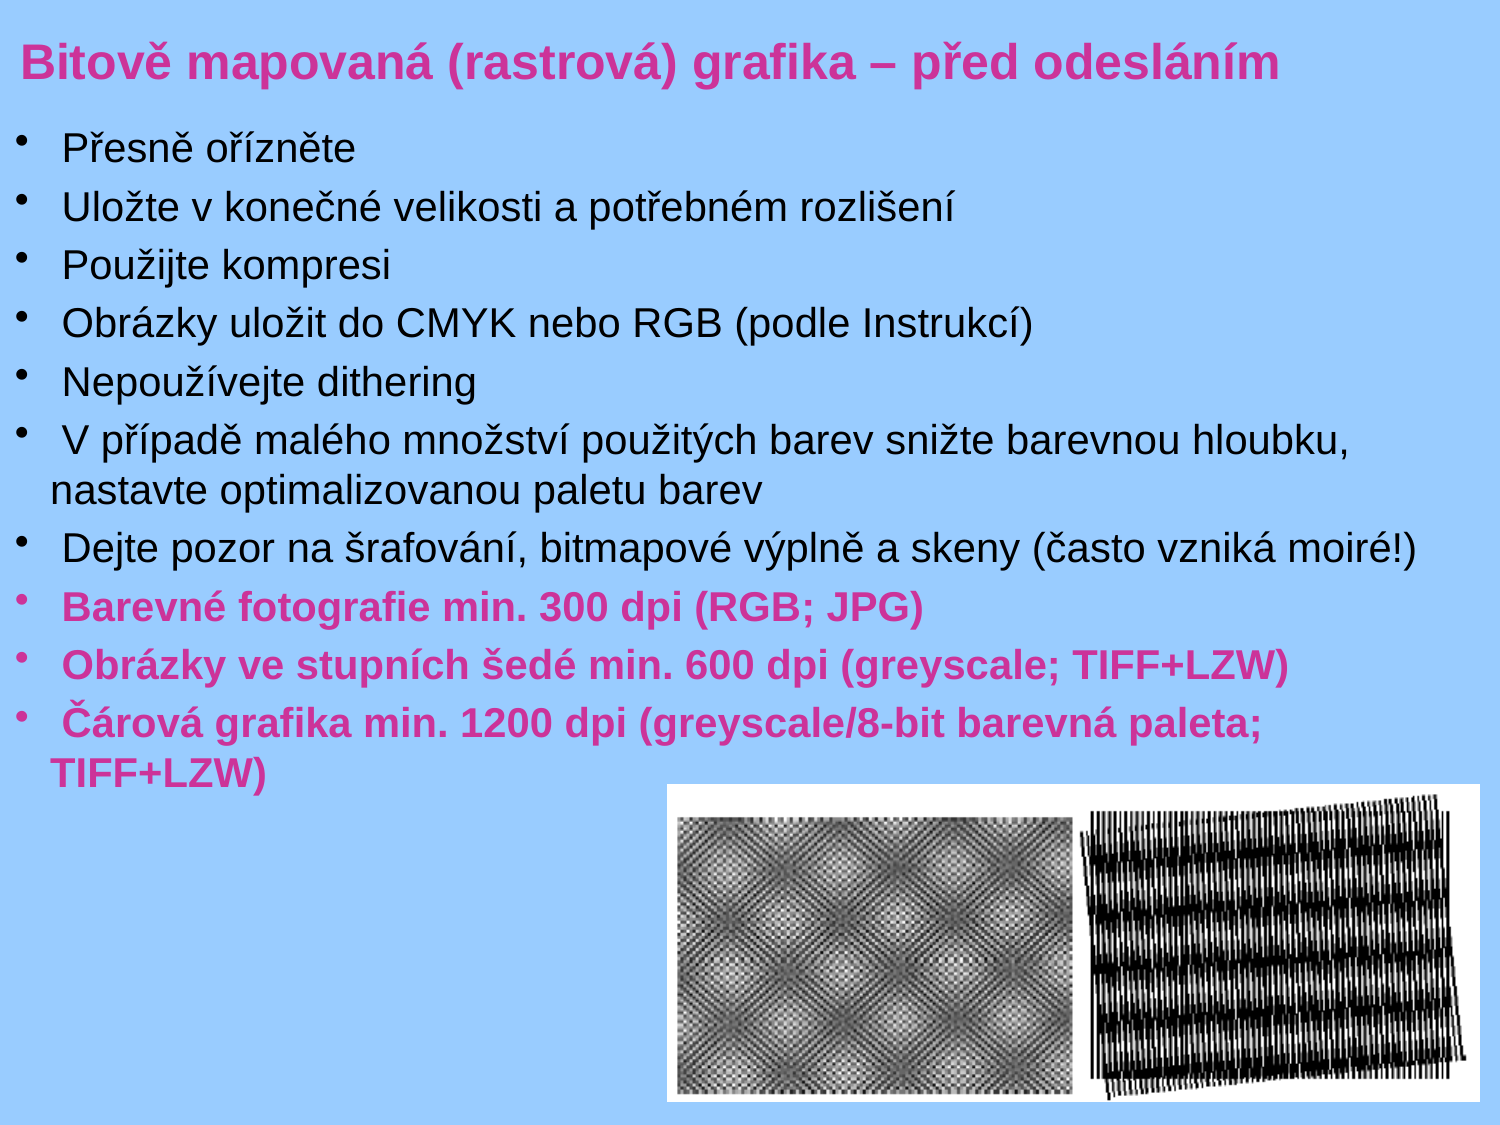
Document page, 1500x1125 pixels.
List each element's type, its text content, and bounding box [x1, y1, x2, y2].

text_box Přesně ořízněte Uložte v konečné velikosti a potřebném rozlišení Použijte kompresi Obrázky uložit do CMYK nebo RGB (podle Instrukcí) Nepoužívejte dithering V případě malého množství použitých barev snižte barevnou hloubku, nastavte optimalizovanou paletu barev Dejte pozor na šrafování, bitmapové výplně a skeny (často vzniká moiré!) Barevné fotografie min. 300 dpi (RGB; JPG) Obrázky ve stupních šedé min. 600 dpi (greyscale; TIFF+LZW) Čárová grafika min. 1200 dpi (greyscale/8-bit barevná paleta; TIFF+LZW) [0, 113, 1500, 862]
text_box Bitově mapovaná (rastrová) grafika – před odesláním [5, 21, 1500, 97]
picture [667, 784, 1480, 1102]
